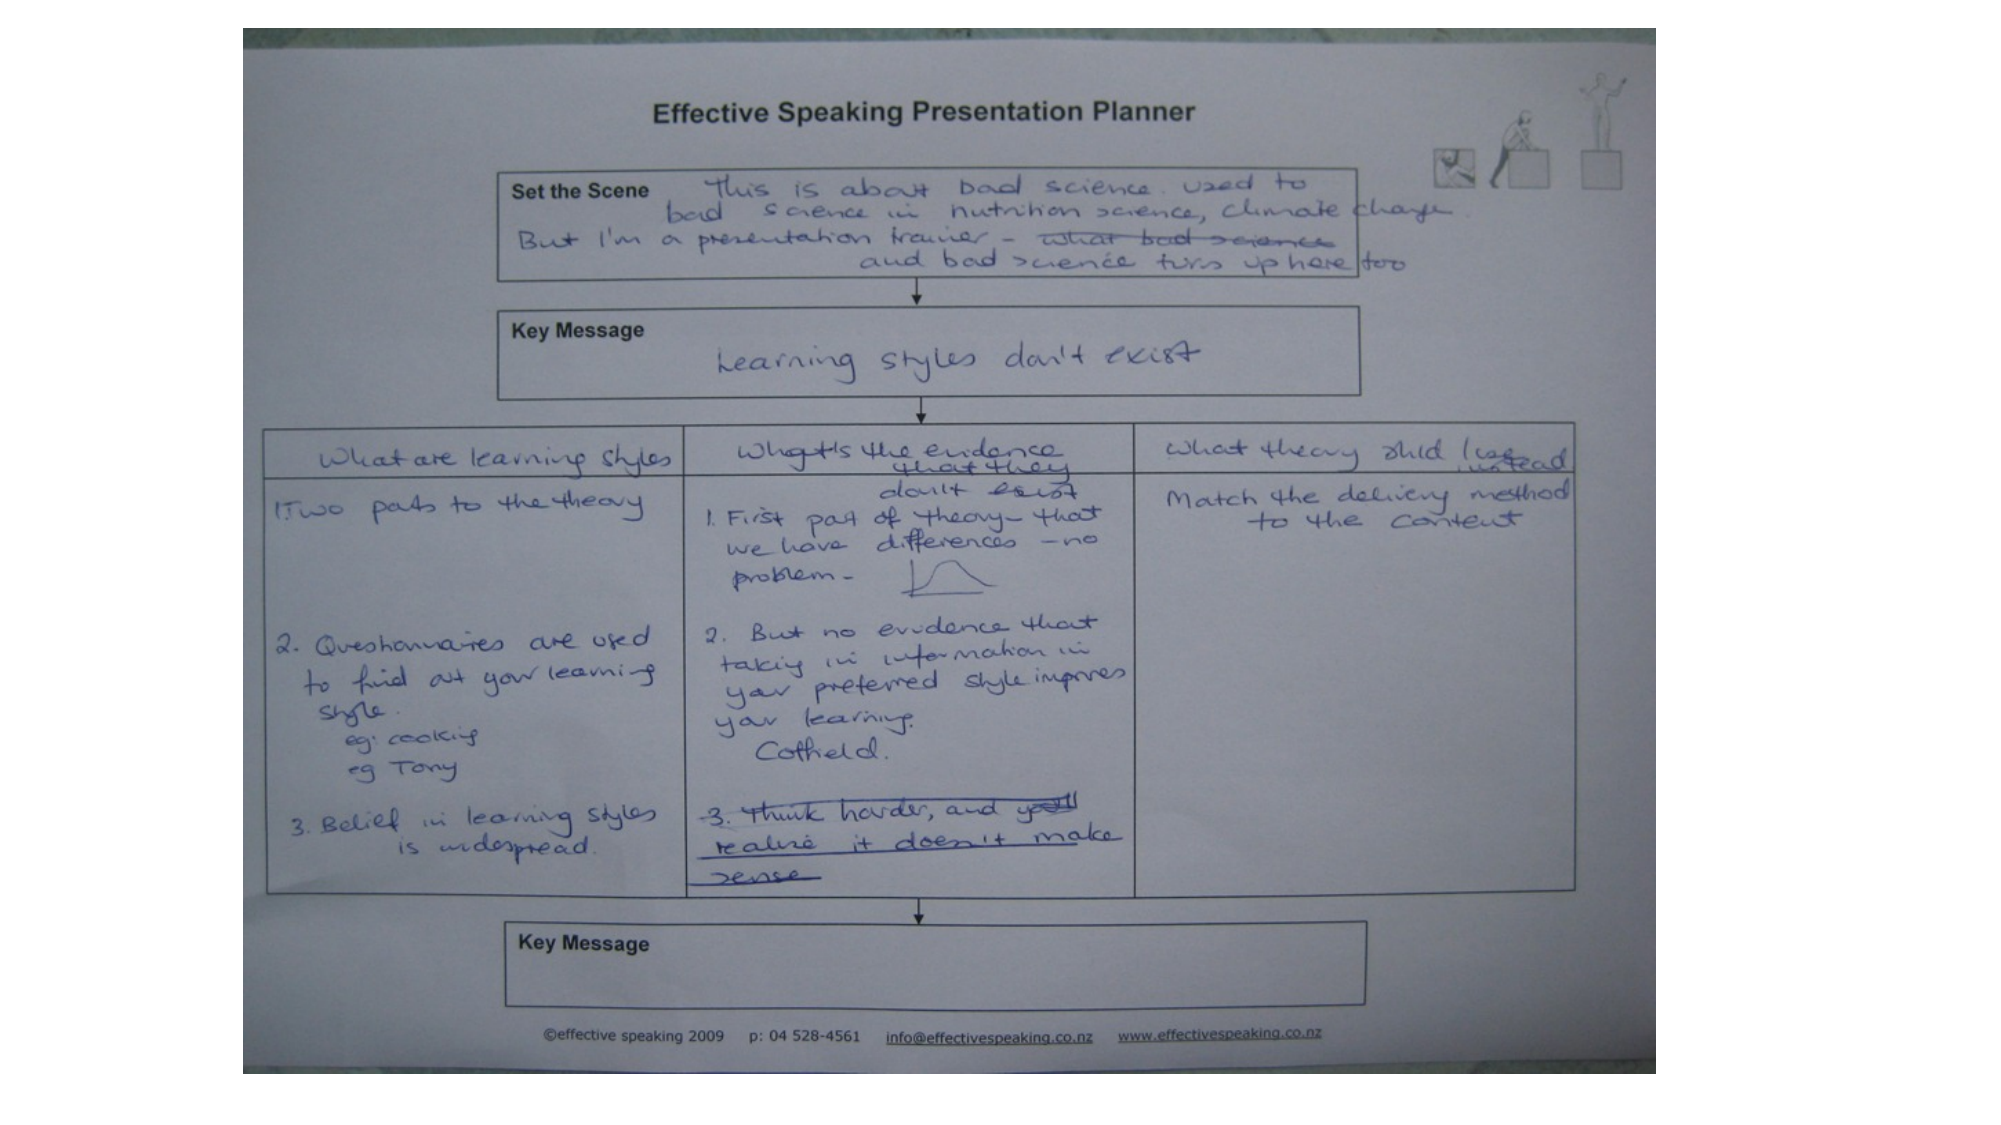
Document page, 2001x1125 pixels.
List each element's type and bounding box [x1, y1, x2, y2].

list [243, 28, 1656, 1074]
